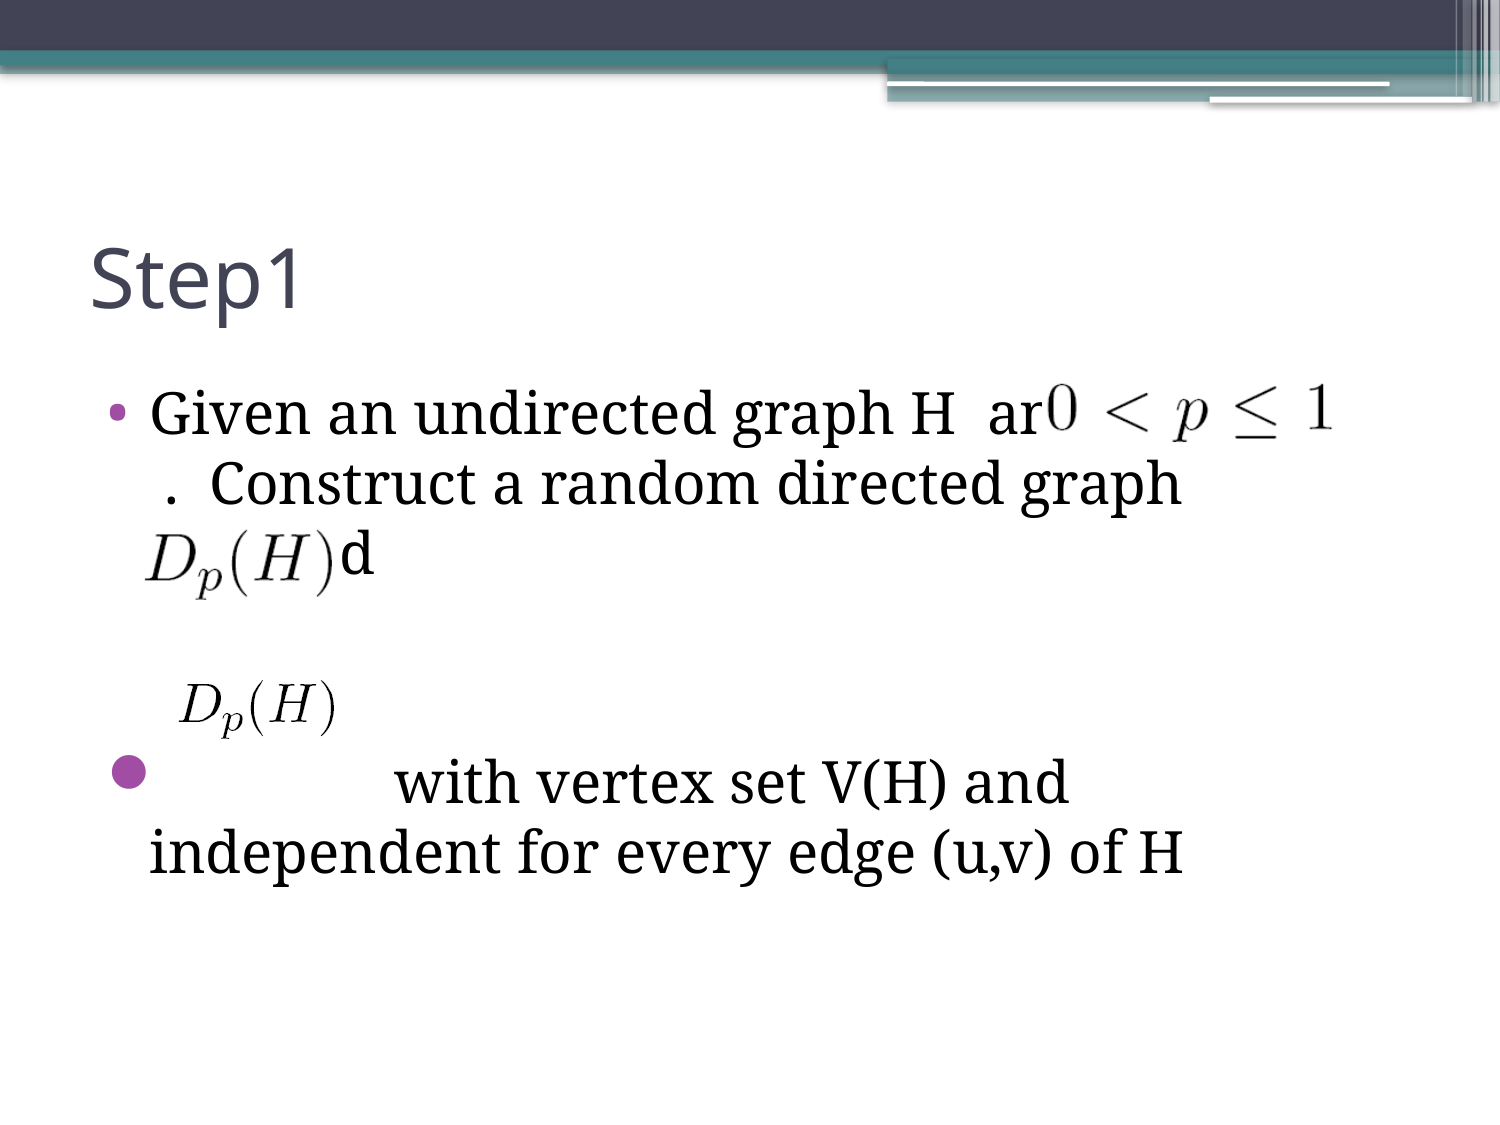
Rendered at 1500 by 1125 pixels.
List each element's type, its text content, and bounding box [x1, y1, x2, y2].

picture [128, 515, 341, 633]
picture [1042, 363, 1337, 456]
picture [163, 667, 341, 766]
list Given an undirected graph H and . Construct a random directed graph denoted with vertex set V(H) and independent for every edge (u,v) of H [75, 368, 1425, 1079]
title Step1 [75, 187, 1425, 363]
